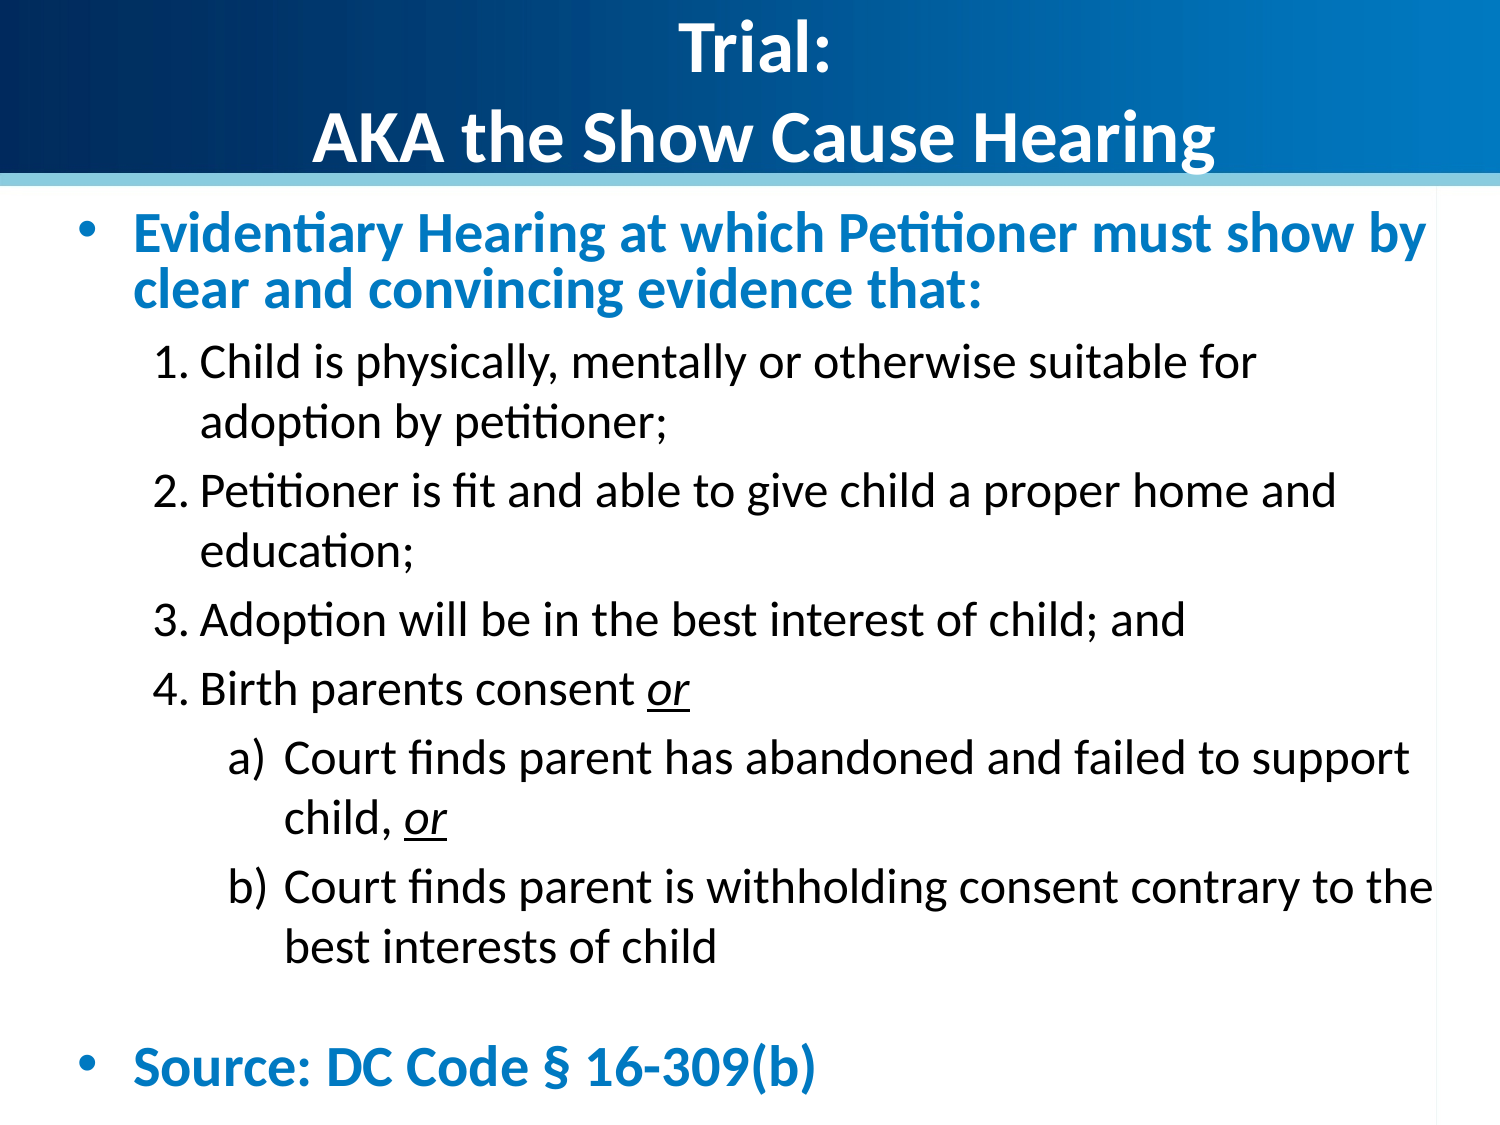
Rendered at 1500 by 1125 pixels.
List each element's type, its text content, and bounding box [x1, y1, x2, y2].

text_box Trial: AKA the Show Cause Hearing [118, 24, 1394, 151]
text_box Evidentiary Hearing at which Petitioner must show by clear and convincing evidence that: Child is physically, mentally or otherwise suitable for adoption by petitioner; Petitioner is fit and able to give child a proper home and education; Adoption will be in the best interest of child; and Birth parents consent or Court finds parent has abandoned and failed to support child, or Court finds parent is withholding consent contrary to the best interests of child Source: DC Code § 16-309(b) [62, 200, 1450, 1000]
picture [0, 0, 1500, 1125]
